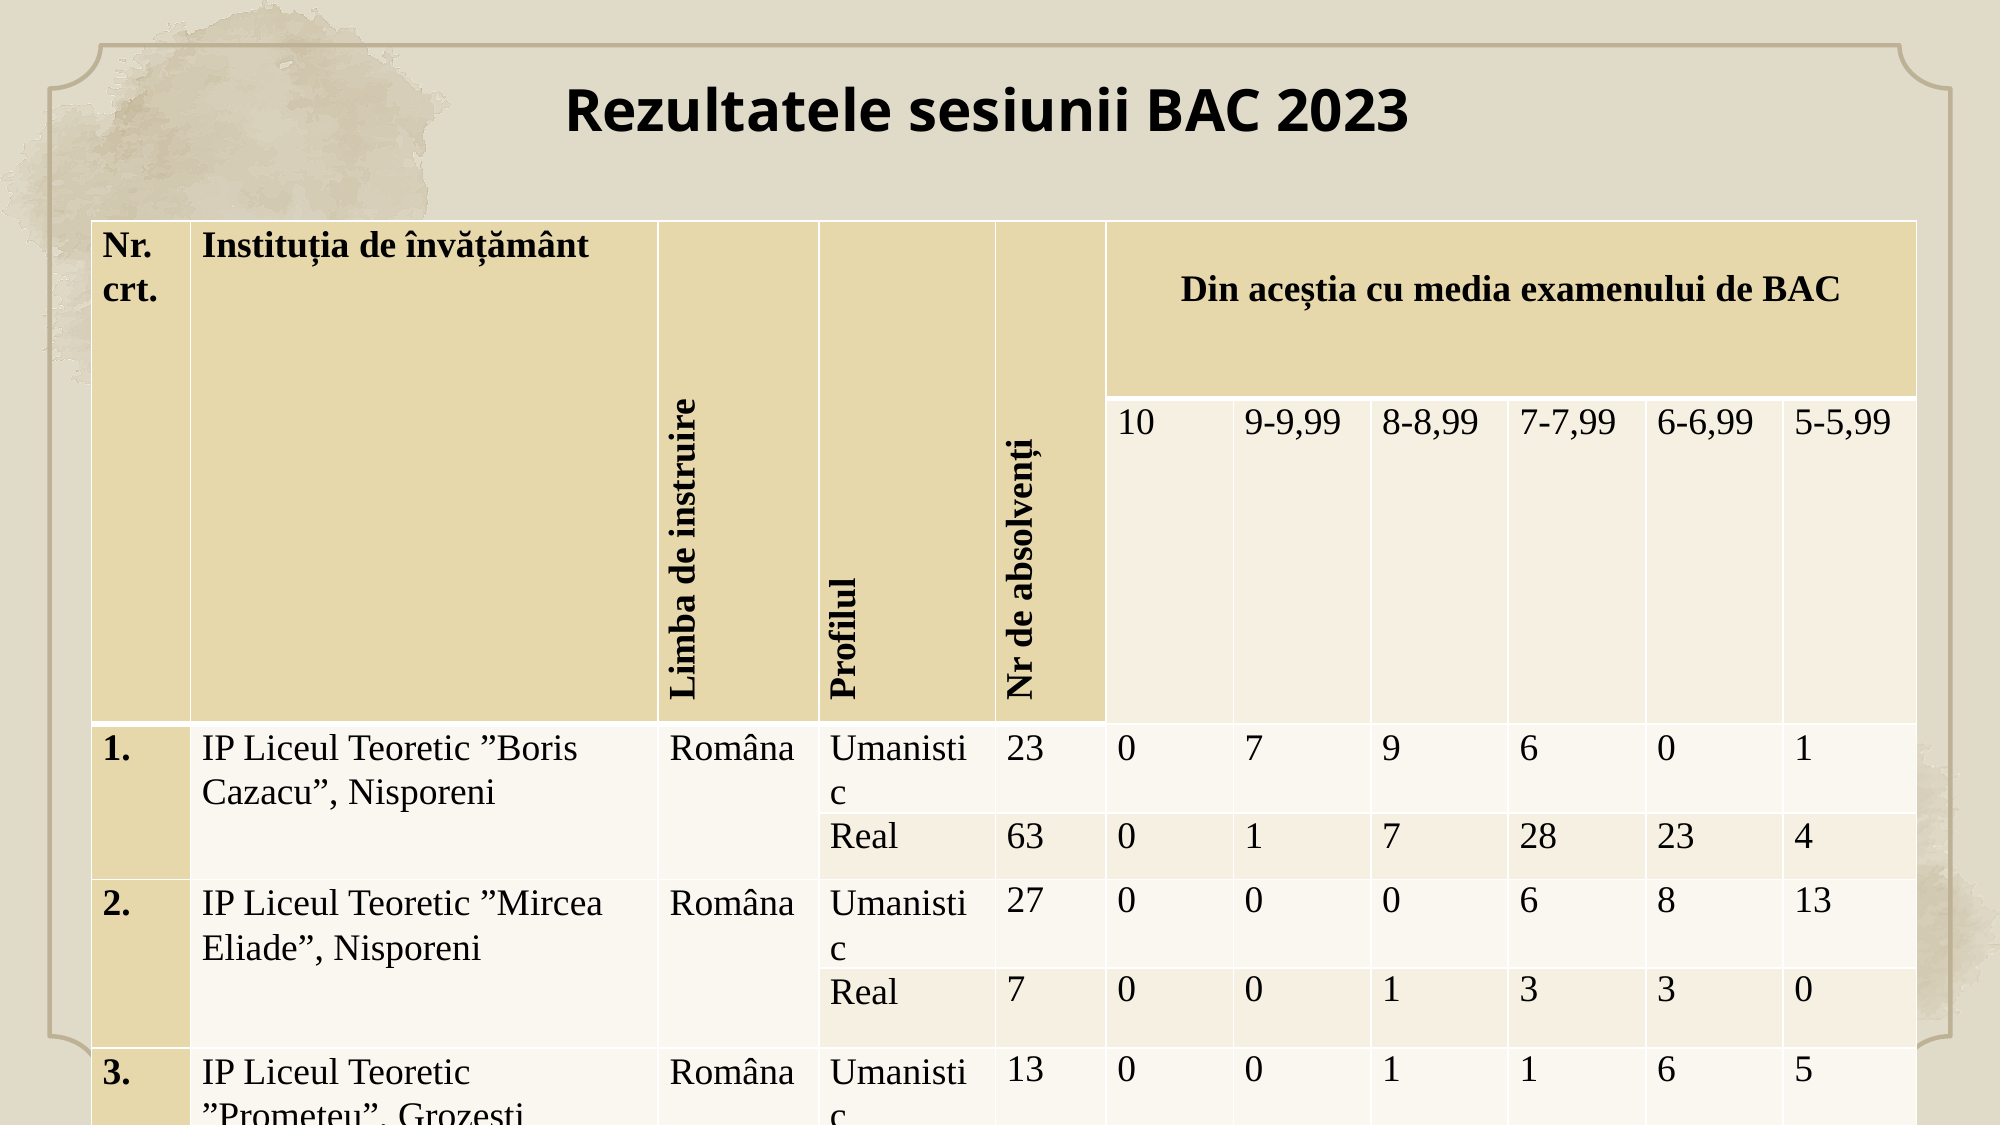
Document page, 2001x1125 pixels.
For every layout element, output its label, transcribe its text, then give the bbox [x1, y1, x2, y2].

table_cell 0 [1372, 880, 1507, 967]
table_cell 1 [1509, 1049, 1645, 1125]
table_cell 6 [1509, 725, 1645, 812]
table_cell 1 [1372, 969, 1507, 1047]
table_cell 8-8,99 [1372, 401, 1507, 723]
table_cell 4 [1784, 814, 1916, 879]
table_cell IP Liceul Teoretic ”Boris Cazacu”, Nisporeni [191, 727, 657, 879]
table_cell 9-9,99 [1234, 401, 1370, 723]
table_cell 0 [1107, 1049, 1233, 1125]
table_cell 28 [1509, 814, 1645, 879]
table_cell 0 [1107, 969, 1233, 1047]
table_cell 23 [996, 727, 1105, 812]
table_cell 2. [92, 880, 190, 1047]
table_cell 1 [1784, 725, 1916, 812]
table_cell 5-5,99 [1784, 401, 1916, 723]
table_cell Real [820, 814, 995, 879]
table_cell Româna [659, 880, 818, 1047]
table_header Nr de absolvenți [996, 222, 1105, 721]
table_cell Real [820, 969, 995, 1047]
table_cell 10 [1107, 401, 1233, 723]
table_cell IP Liceul Teoretic ”Mircea Eliade”, Nisporeni [191, 880, 657, 1047]
table_cell 5 [1784, 1049, 1916, 1125]
table_cell 7 [1372, 814, 1507, 879]
table_cell 23 [1647, 814, 1782, 879]
table_cell 0 [1234, 880, 1370, 967]
table_header Limba de instruire [659, 222, 818, 721]
table_cell 0 [1107, 814, 1233, 879]
table_cell Umanistic [820, 727, 995, 812]
table_cell 3. [92, 1049, 190, 1125]
table_cell IP Liceul Teoretic ”Prometeu”, Grozești [191, 1049, 657, 1125]
table_cell 0 [1784, 969, 1916, 1047]
table_cell Româna [659, 1049, 818, 1125]
table_cell 6 [1647, 1049, 1782, 1125]
table_cell Umanistic [820, 1049, 995, 1125]
title Rezultatele sesiunii BAC 2023 [143, 87, 1831, 198]
table_cell 3 [1647, 969, 1782, 1047]
table_cell 63 [996, 814, 1105, 879]
table_header Profilul [820, 222, 995, 721]
table_cell 3 [1509, 969, 1645, 1047]
table_cell 1. [92, 727, 190, 879]
table_cell 0 [1107, 725, 1233, 812]
table_cell 7-7,99 [1509, 401, 1645, 723]
table_cell Umanistic [820, 880, 995, 967]
table_cell 6 [1509, 880, 1645, 967]
table_cell 7 [996, 969, 1105, 1047]
table_cell Româna [659, 727, 818, 879]
table_cell 13 [1784, 880, 1916, 967]
table_cell 8 [1647, 880, 1782, 967]
table_header Din aceștia cu media examenului de BAC [1107, 222, 1916, 396]
table_header Instituția de învățământ [191, 222, 657, 721]
table_cell 0 [1234, 969, 1370, 1047]
table_cell 27 [996, 880, 1105, 967]
table_cell 6-6,99 [1647, 401, 1782, 723]
table_cell 0 [1234, 1049, 1370, 1125]
table_header Nr. crt. [92, 222, 190, 721]
table_cell 13 [996, 1049, 1105, 1125]
table_cell 0 [1647, 725, 1782, 812]
table_cell 1 [1372, 1049, 1507, 1125]
table_cell 9 [1372, 725, 1507, 812]
table_cell 1 [1234, 814, 1370, 879]
table_cell 0 [1107, 880, 1233, 967]
table_cell 7 [1234, 725, 1370, 812]
